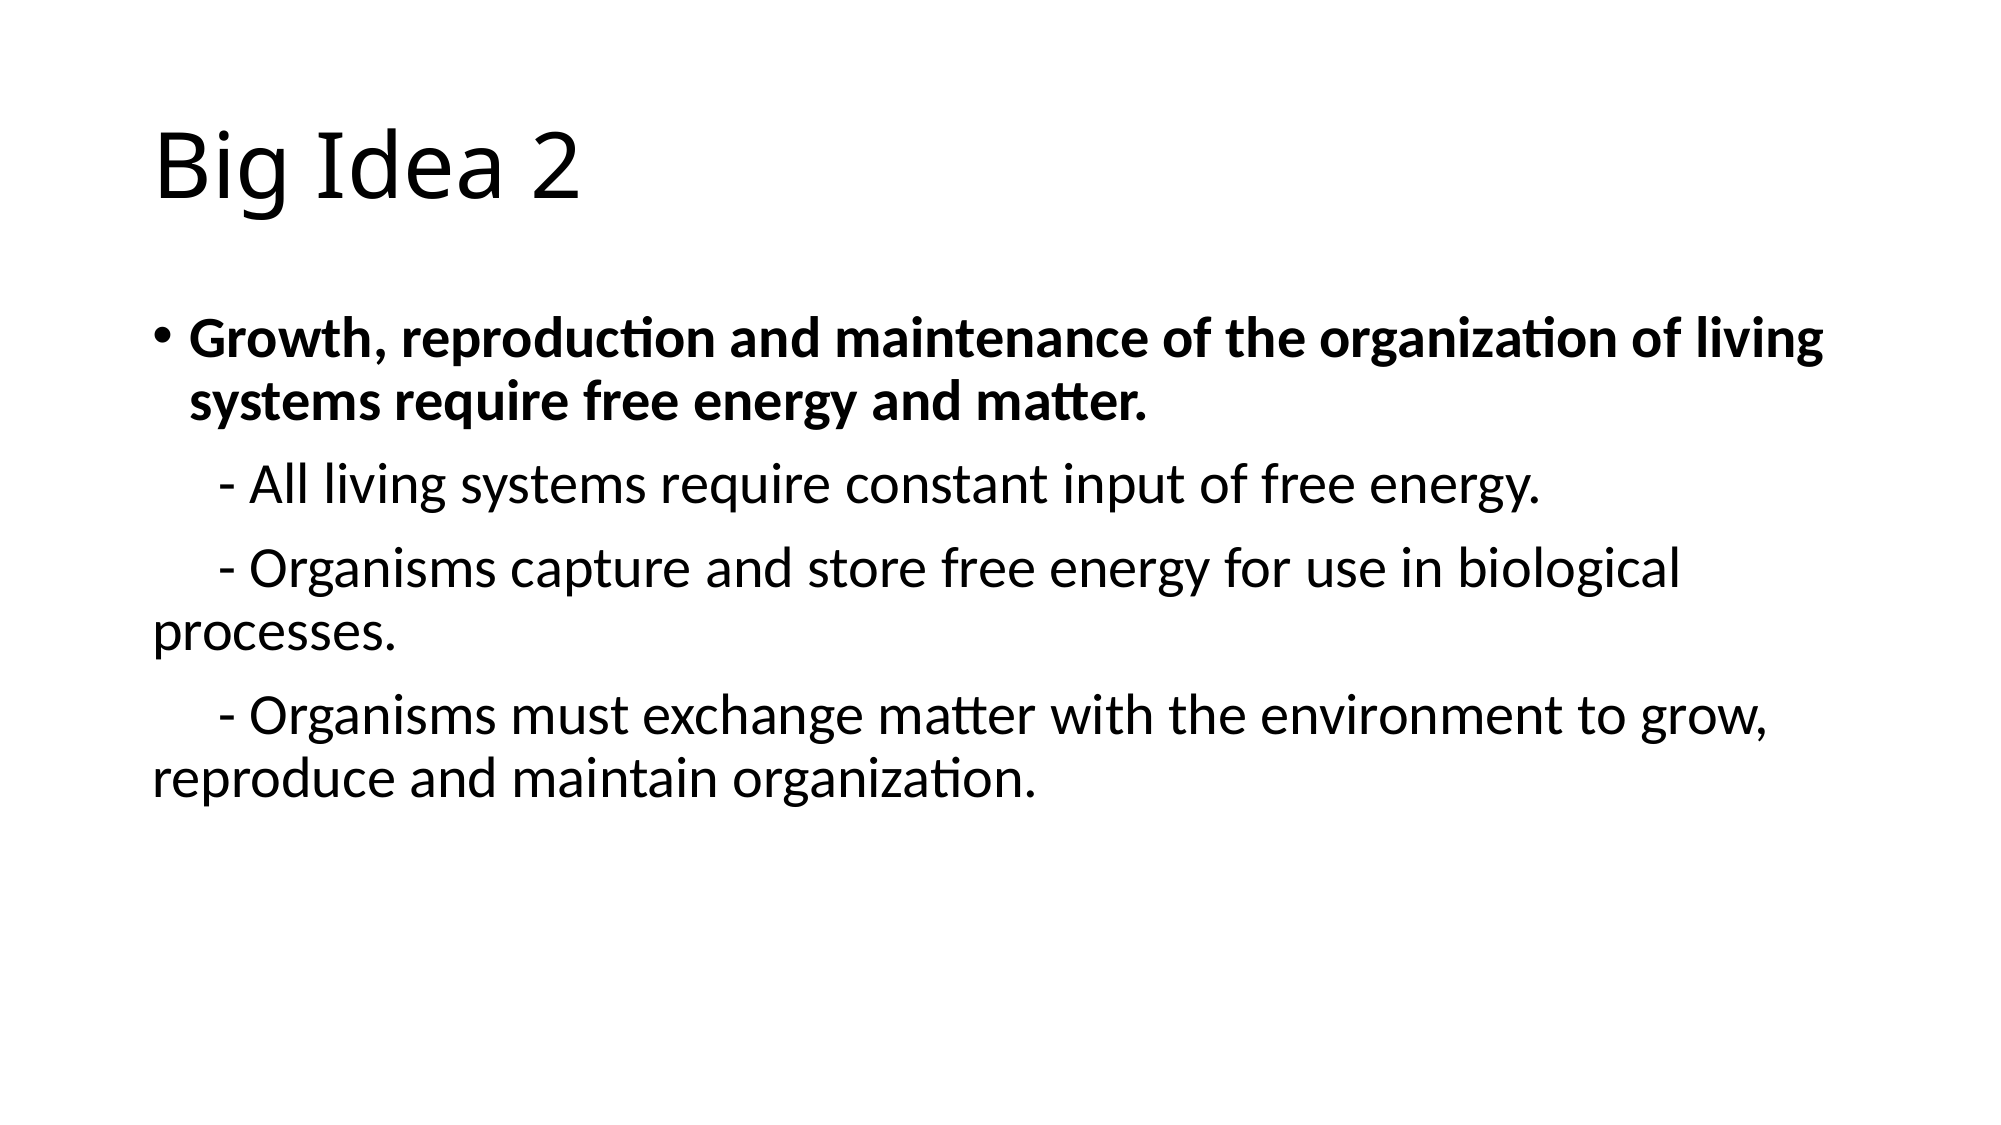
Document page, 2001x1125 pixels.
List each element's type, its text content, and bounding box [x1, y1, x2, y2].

list Growth, reproduction and maintenance of the organization of living systems require free energy and matter. - All living systems require constant input of free energy. - Organisms capture and store free energy for use in biological processes. - Organisms must exchange matter with the environment to grow, reproduce and maintain organization. [137, 299, 1863, 1014]
title Big Idea 2 [137, 59, 1863, 278]
